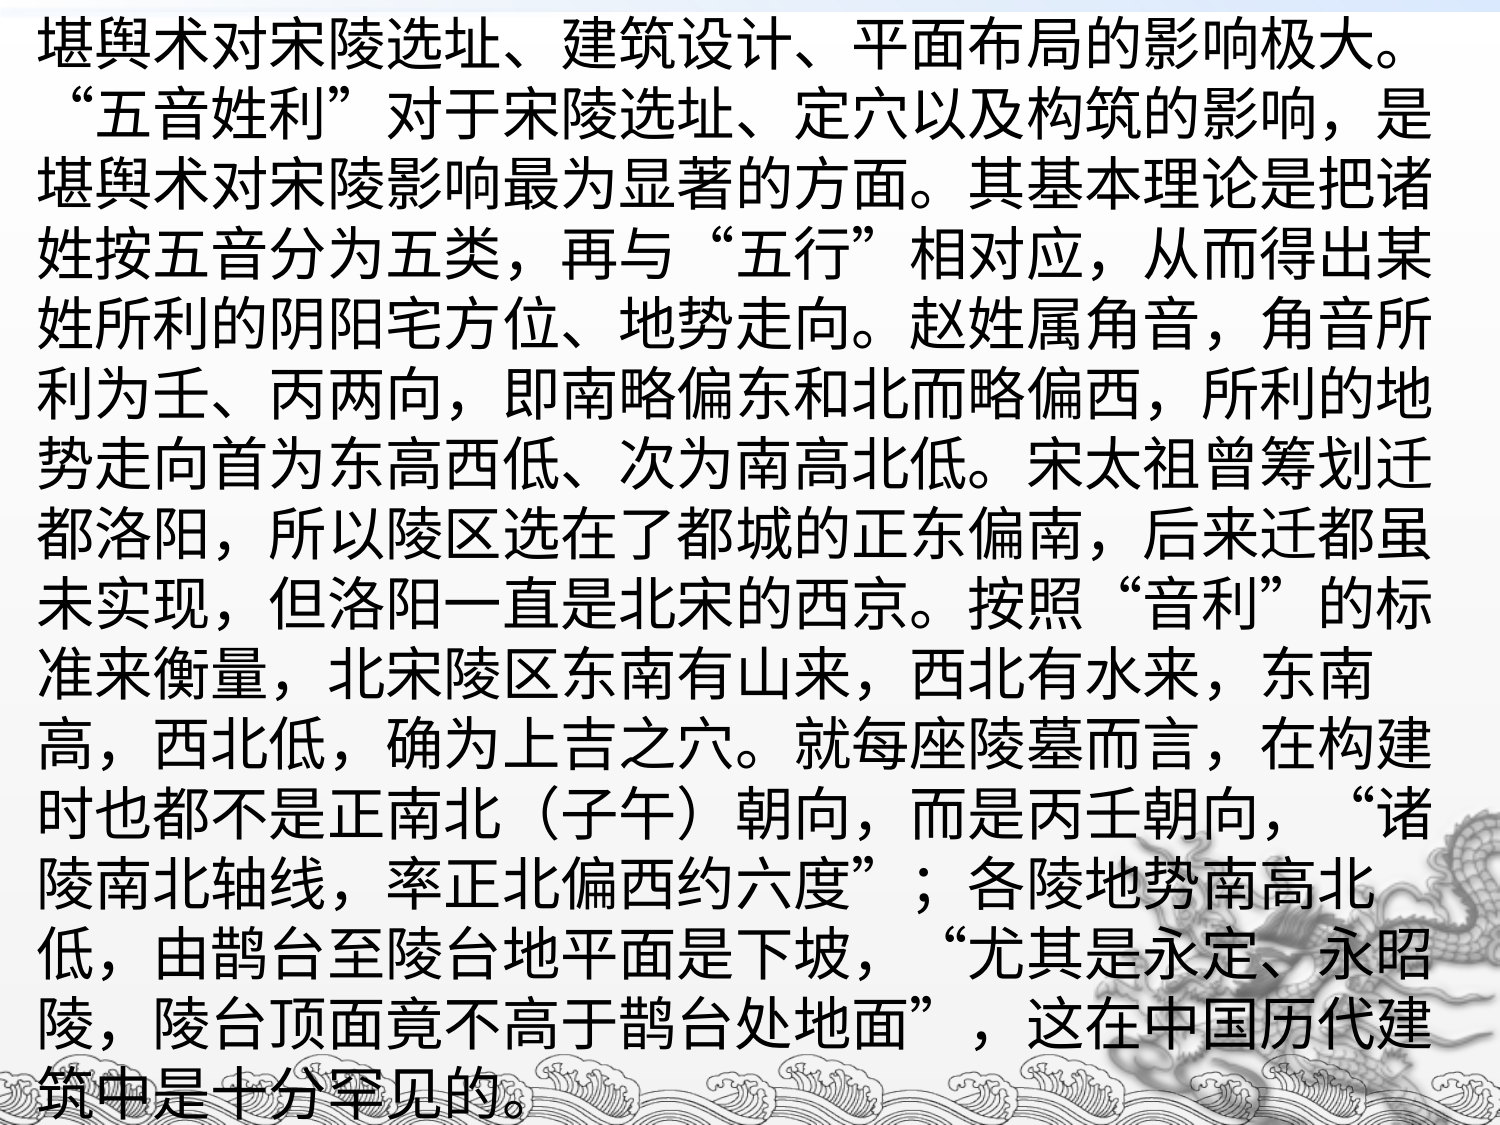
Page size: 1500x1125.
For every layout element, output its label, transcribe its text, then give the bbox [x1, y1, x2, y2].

list 堪舆术对宋陵选址、建筑设计、平面布局的影响极大。“五音姓利”对于宋陵选址、定穴以及构筑的影响，是堪舆术对宋陵影响最为显著的方面。其基本理论是把诸姓按五音分为五类，再与“五行”相对应，从而得出某姓所利的阴阳宅方位、地势走向。赵姓属角音，角音所利为壬、丙两向，即南略偏东和北而略偏西，所利的地势走向首为东高西低、次为南高北低。宋太祖曾筹划迁都洛阳，所以陵区选在了都城的正东偏南，后来迁都虽未实现，但洛阳一直是北宋的西京。按照“音利”的标准来衡量，北宋陵区东南有山来，西北有水来，东南高，西北低，确为上吉之穴。就每座陵墓而言，在构建时也都不是正南北（子午）朝向，而是丙壬朝向，“诸陵南北轴线，率正北偏西约六度”；各陵地势南高北低，由鹊台至陵台地平面是下坡，“尤其是永定、永昭陵，陵台顶面竟不高于鹊台处地面”，这在中国历代建筑中是十分罕见的。 [0, 0, 1500, 1006]
